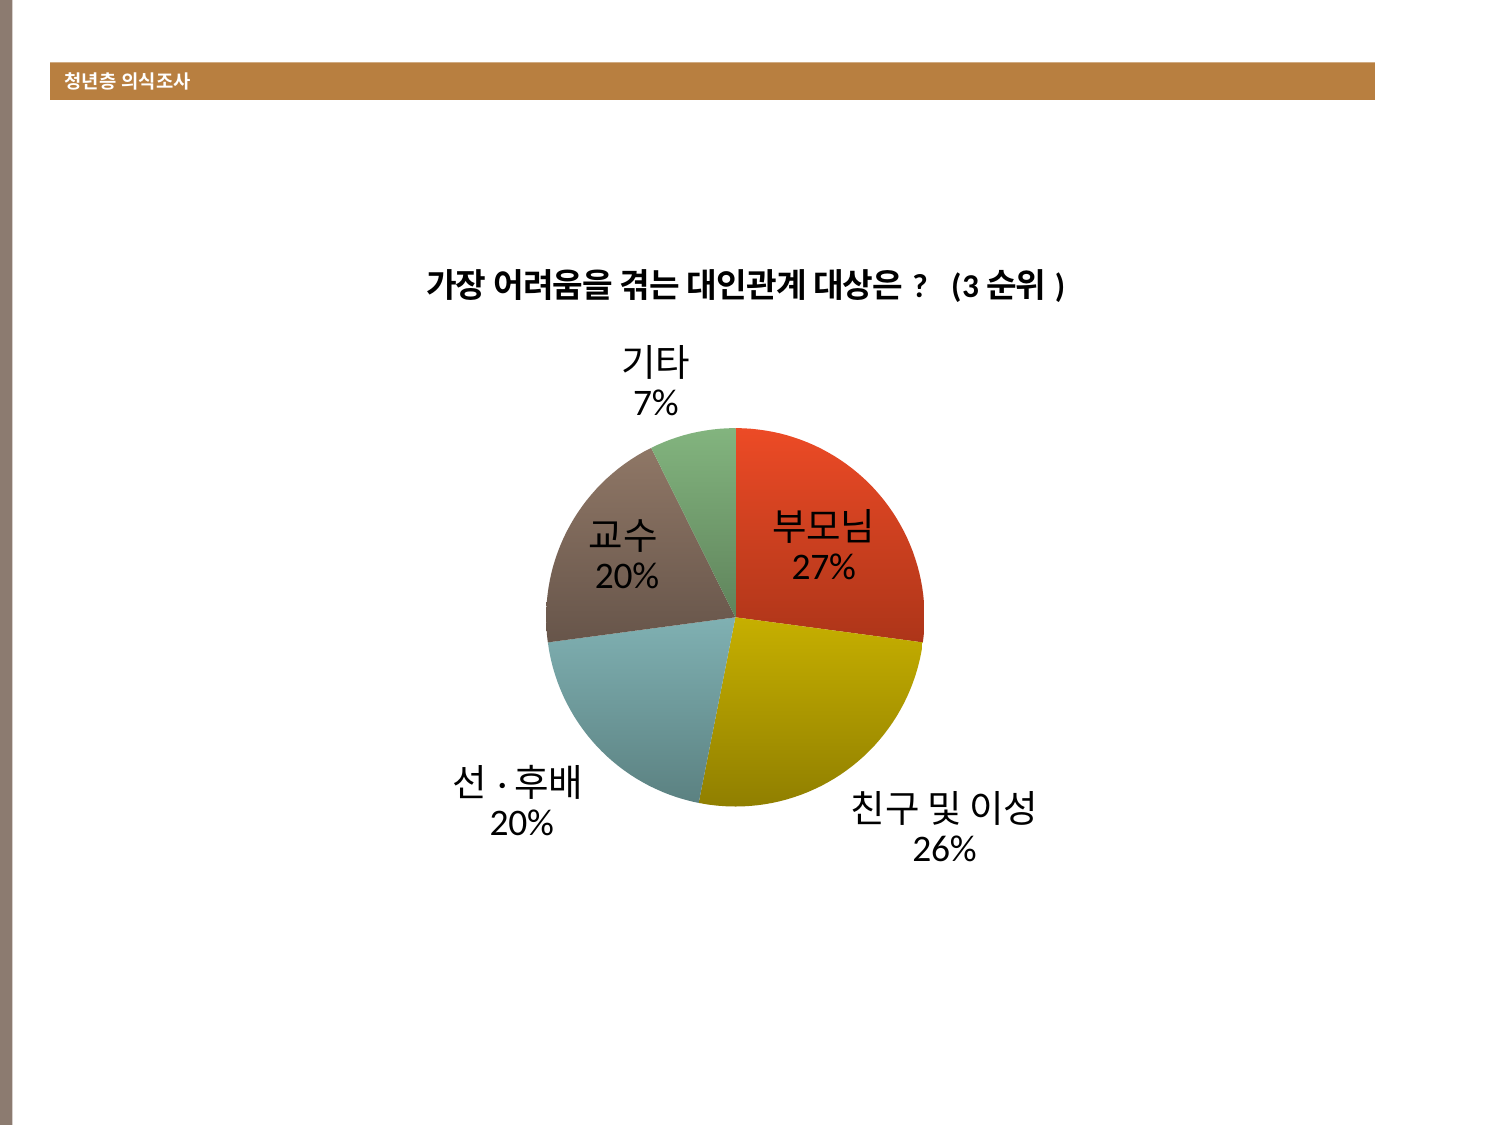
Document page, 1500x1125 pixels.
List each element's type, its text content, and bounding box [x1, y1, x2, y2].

list 청년층 의식조사 [50, 62, 1375, 100]
chart [249, 228, 1251, 897]
